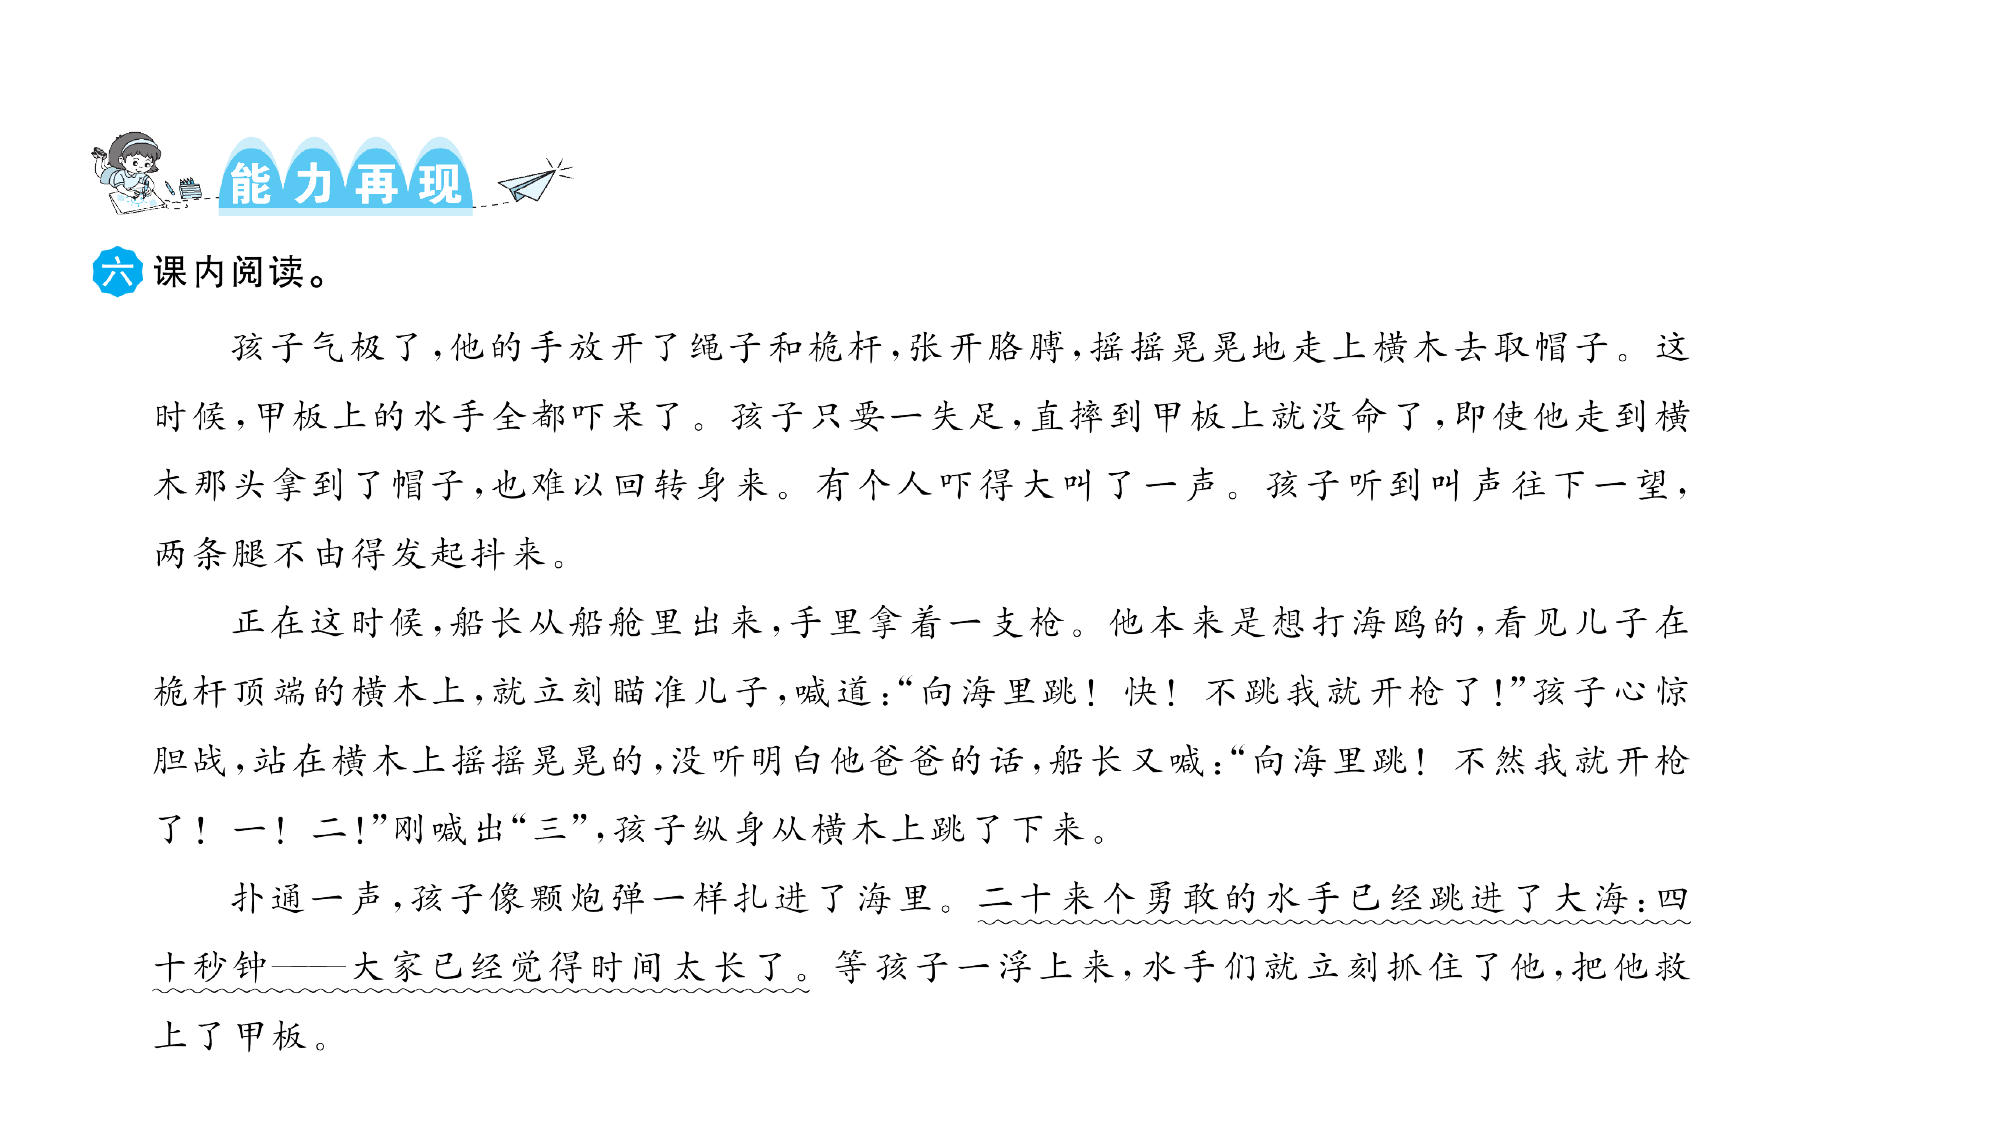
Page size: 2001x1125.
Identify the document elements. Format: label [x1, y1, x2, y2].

picture [88, 118, 1746, 1063]
